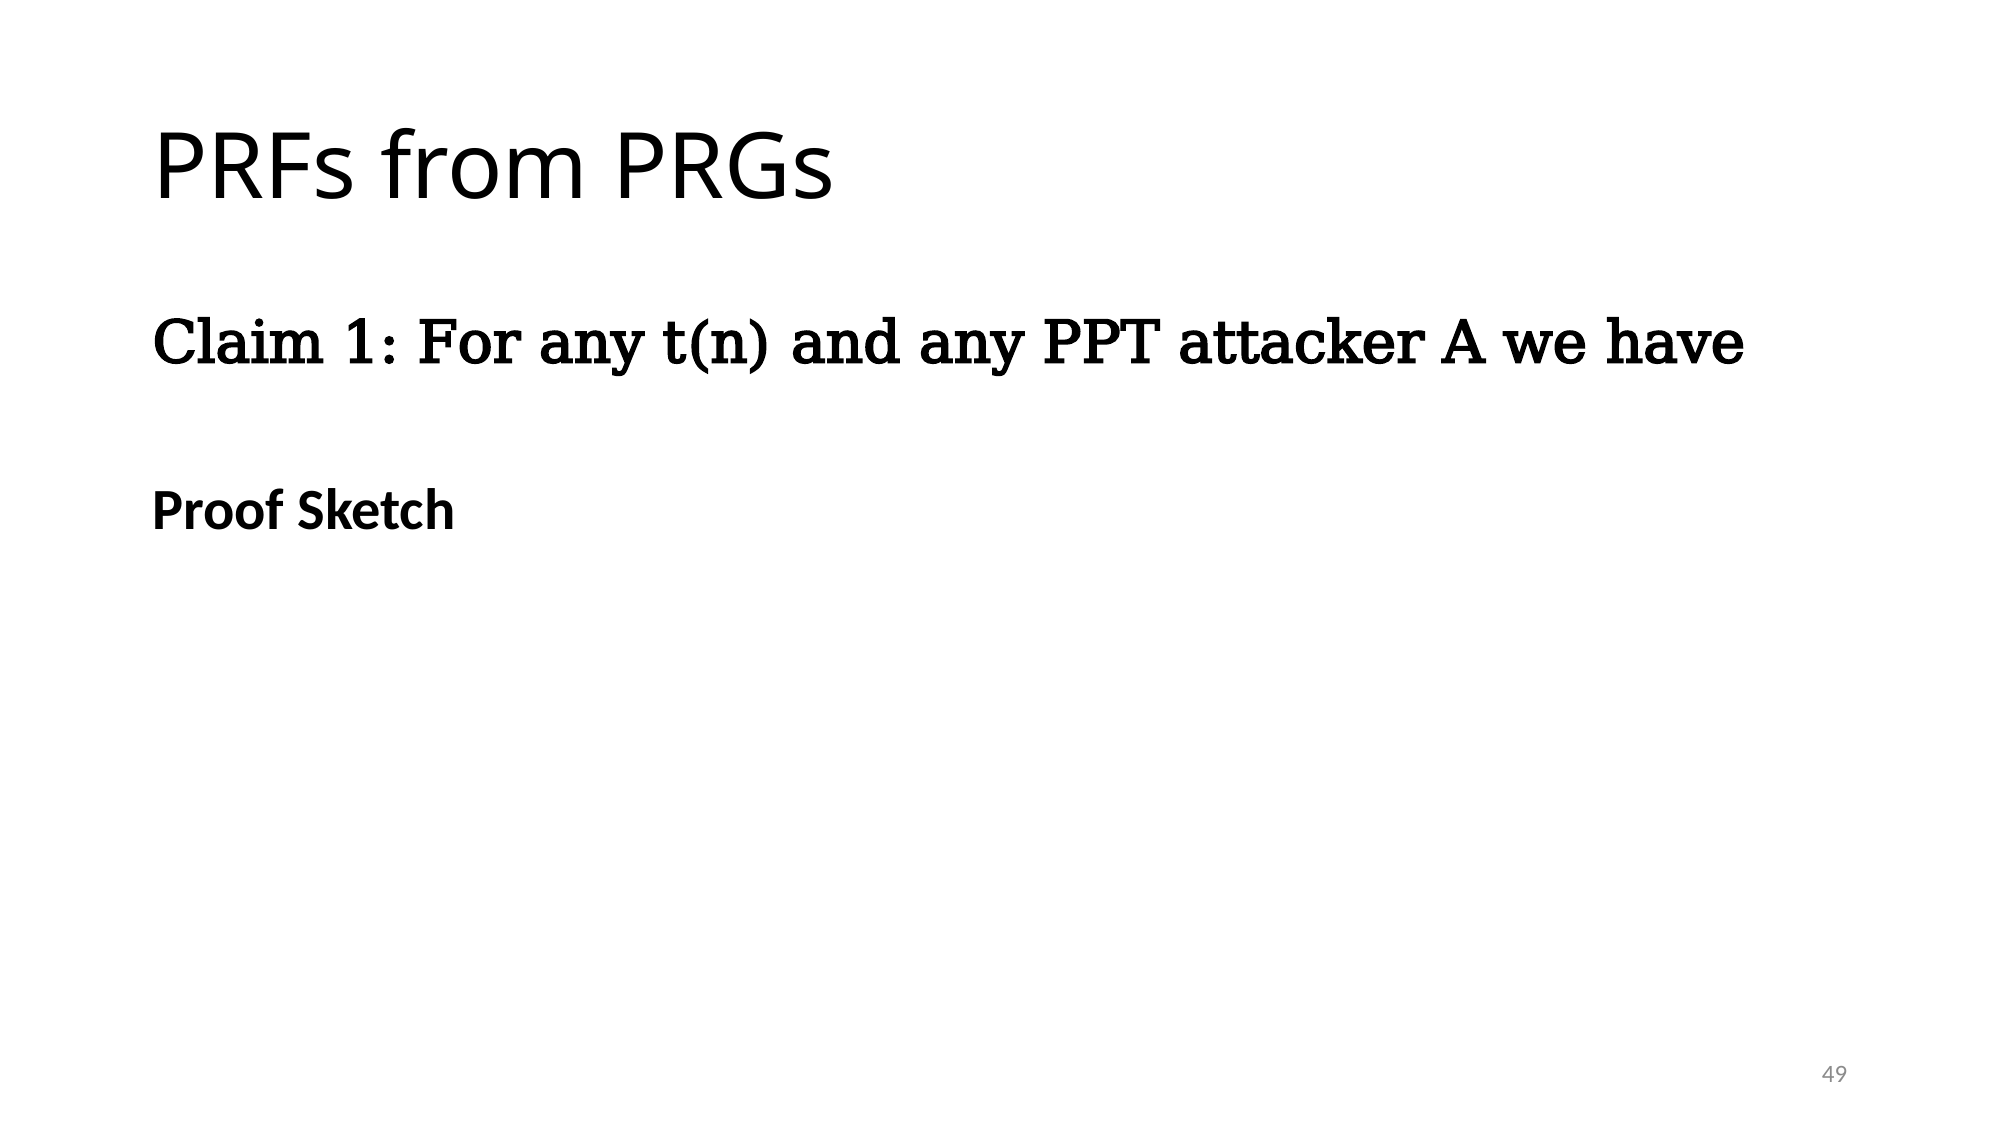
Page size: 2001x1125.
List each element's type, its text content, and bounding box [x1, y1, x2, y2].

slide_number 49 [1412, 1042, 1863, 1103]
title PRFs from PRGs [137, 59, 1863, 278]
